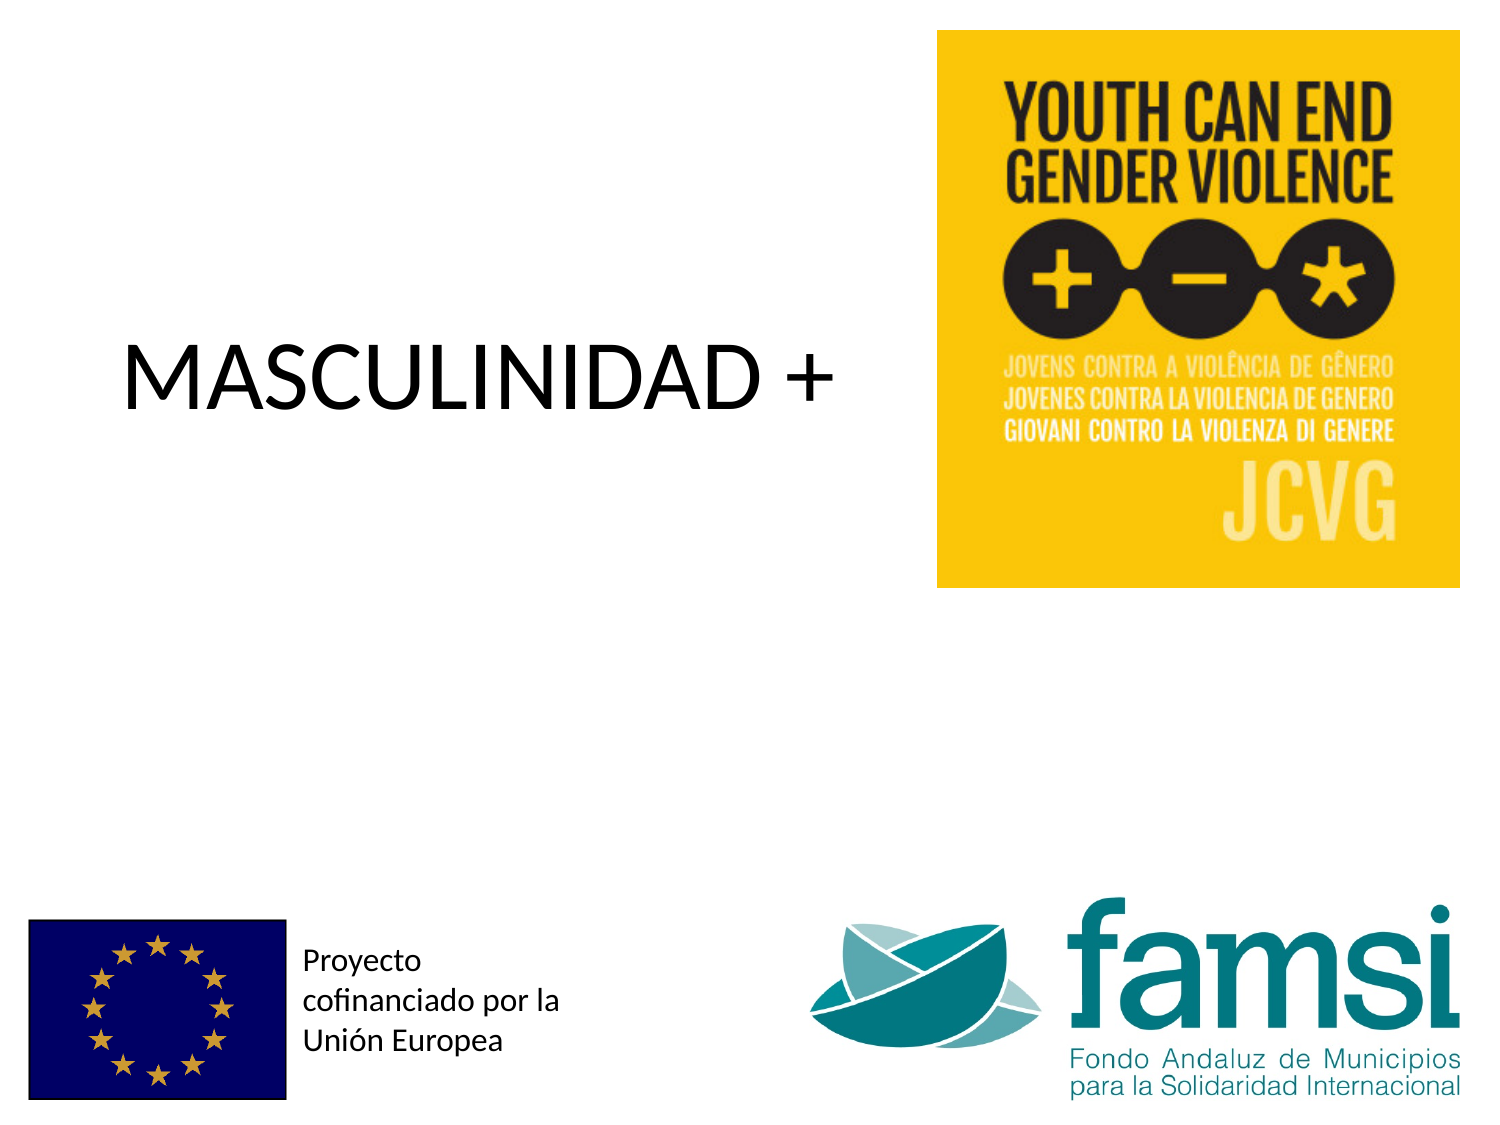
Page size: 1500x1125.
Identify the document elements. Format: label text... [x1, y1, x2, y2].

picture [937, 30, 1460, 588]
title MASCULINIDAD + [100, 149, 857, 591]
picture [808, 896, 1460, 1101]
picture [25, 916, 290, 1103]
subtitle Proyecto cofinanciado por la Unión Europea [294, 930, 597, 1088]
